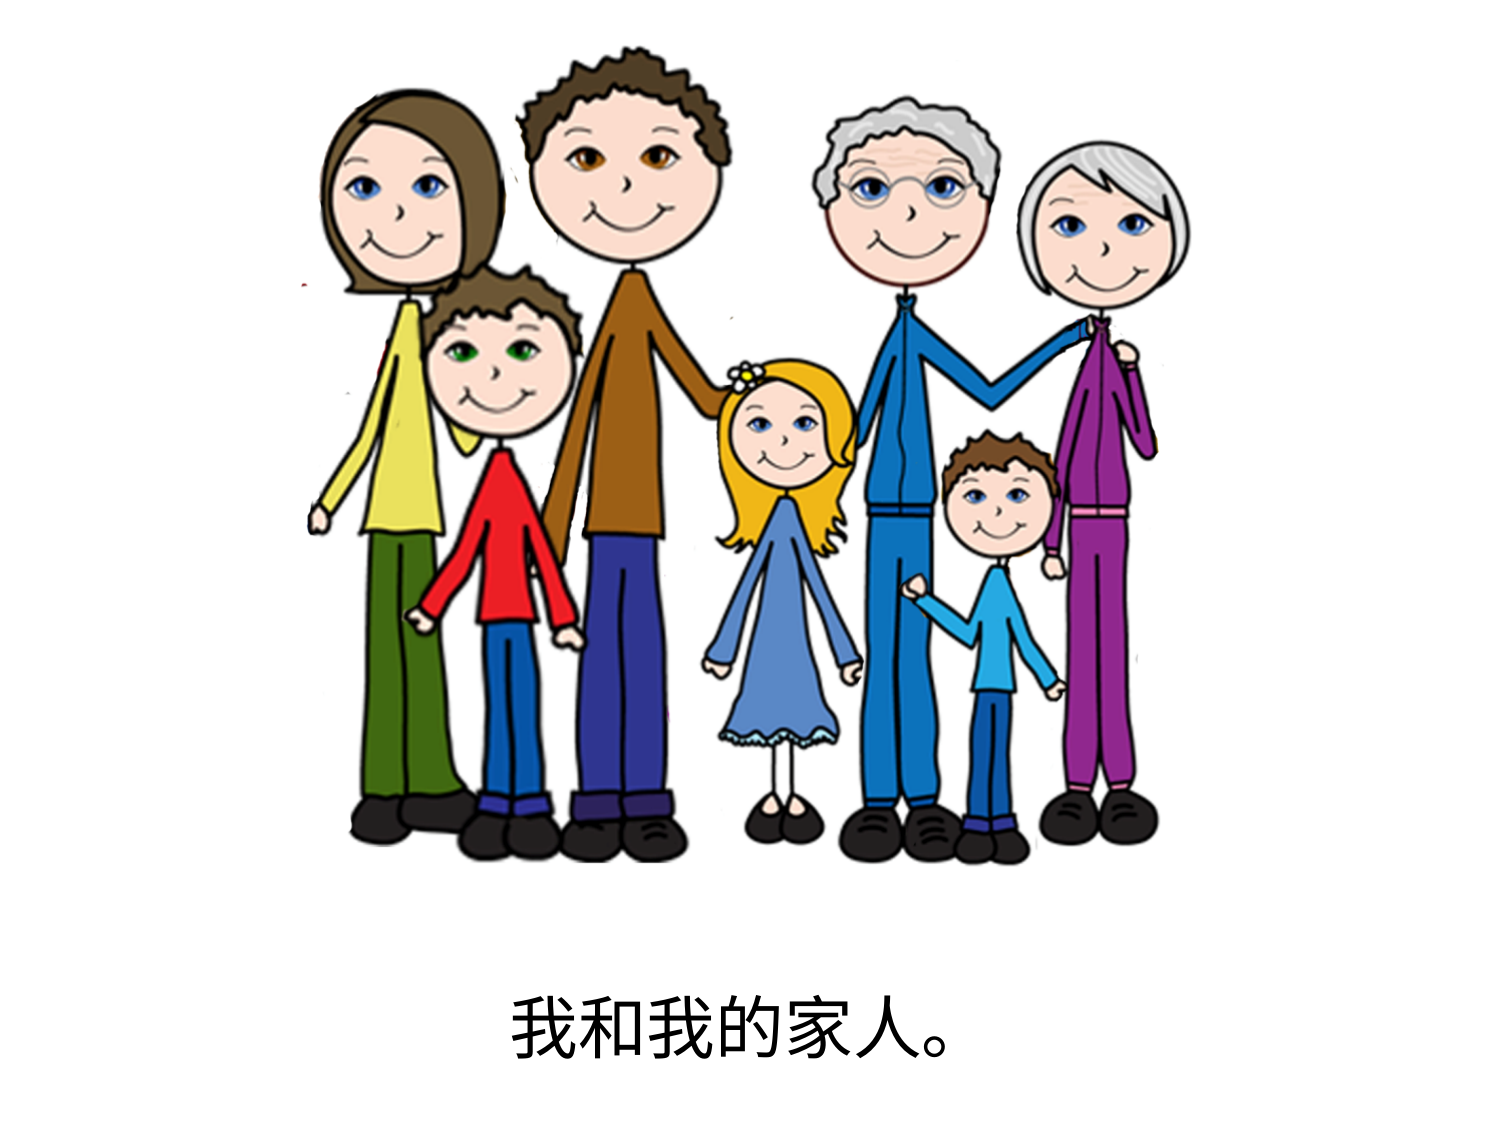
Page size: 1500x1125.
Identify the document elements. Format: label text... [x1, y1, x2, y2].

title 我和我的家人。 [75, 937, 1425, 1125]
picture [285, 0, 1215, 900]
